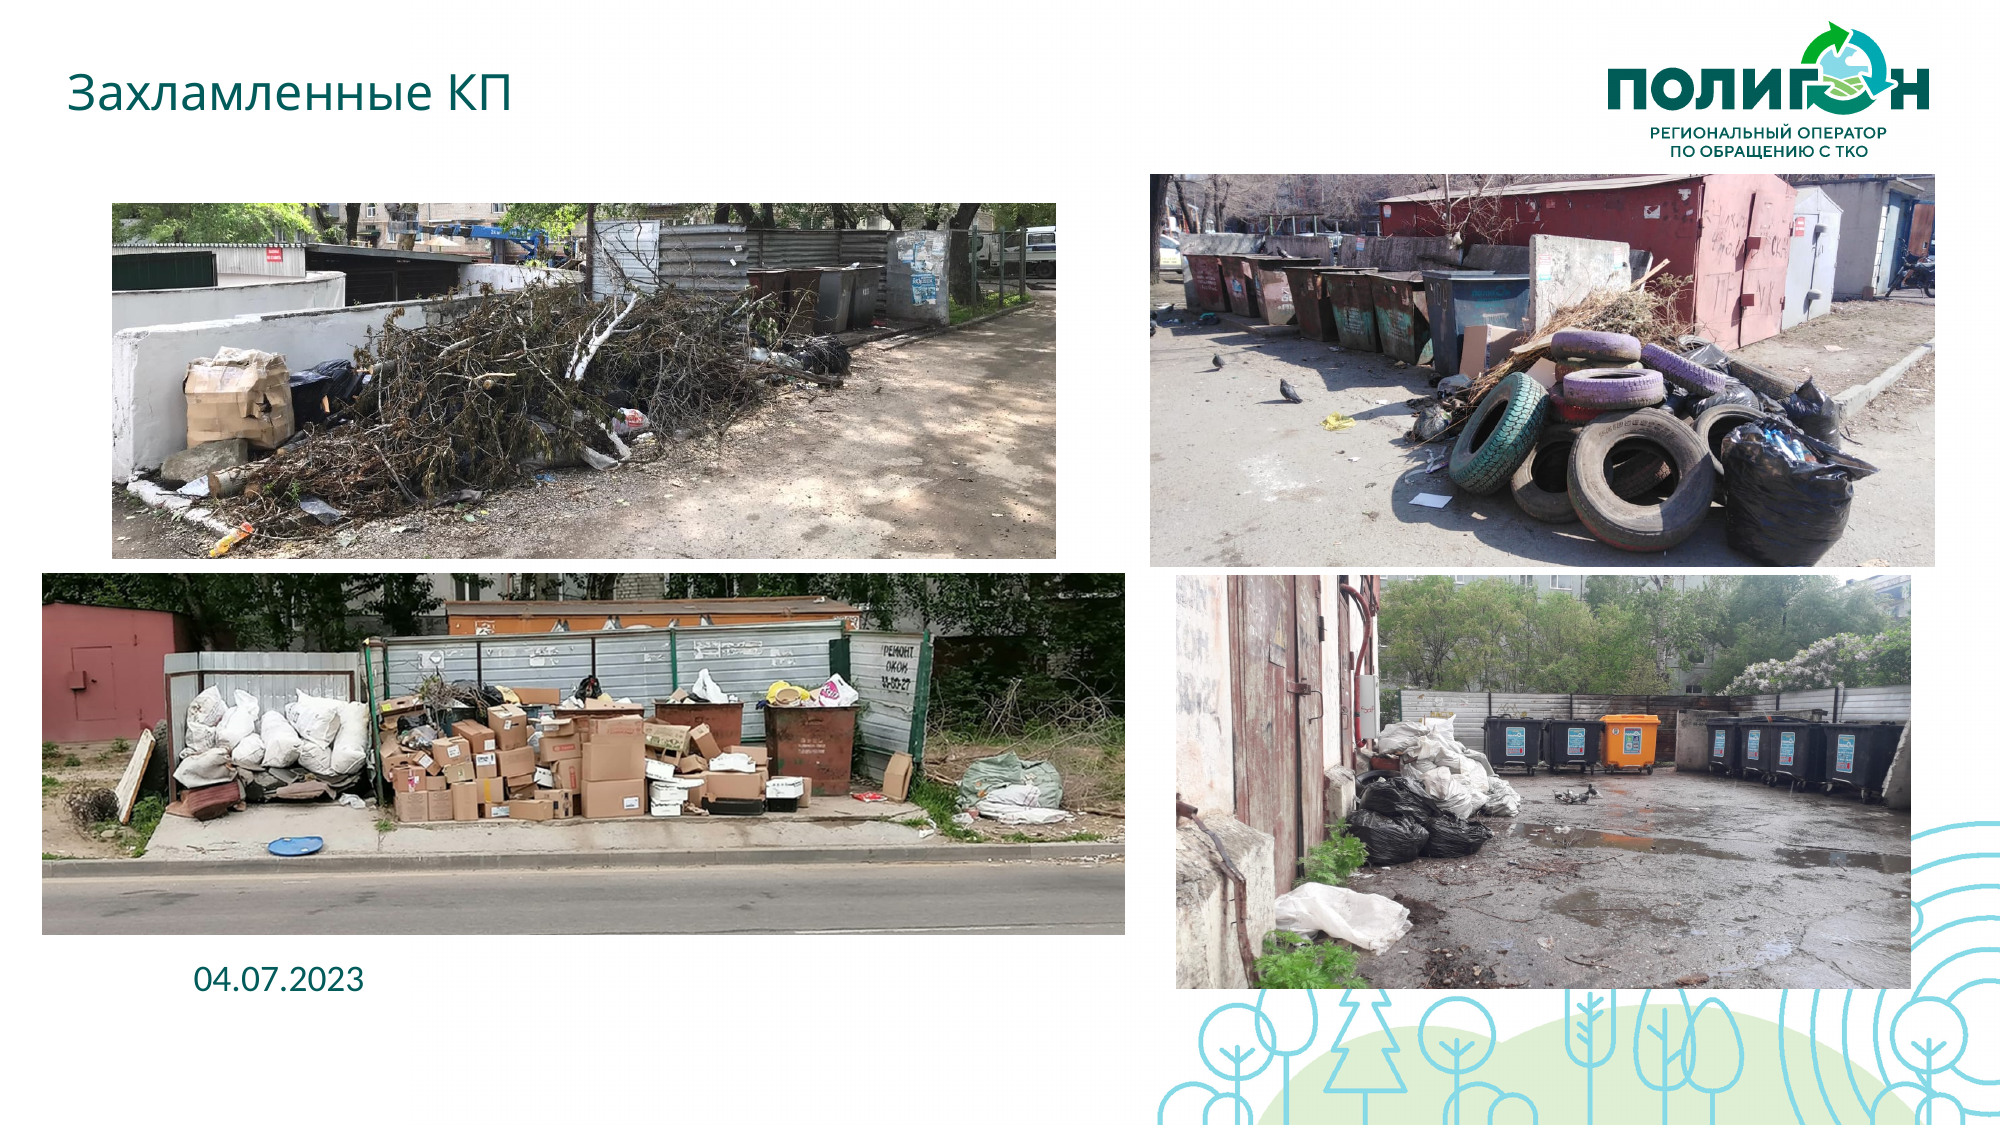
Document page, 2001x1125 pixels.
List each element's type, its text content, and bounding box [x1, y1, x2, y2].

text_box Захламленные КП [52, 52, 408, 128]
text_box 04.07.2023 [178, 947, 380, 1007]
picture [42, 0, 2000, 1125]
